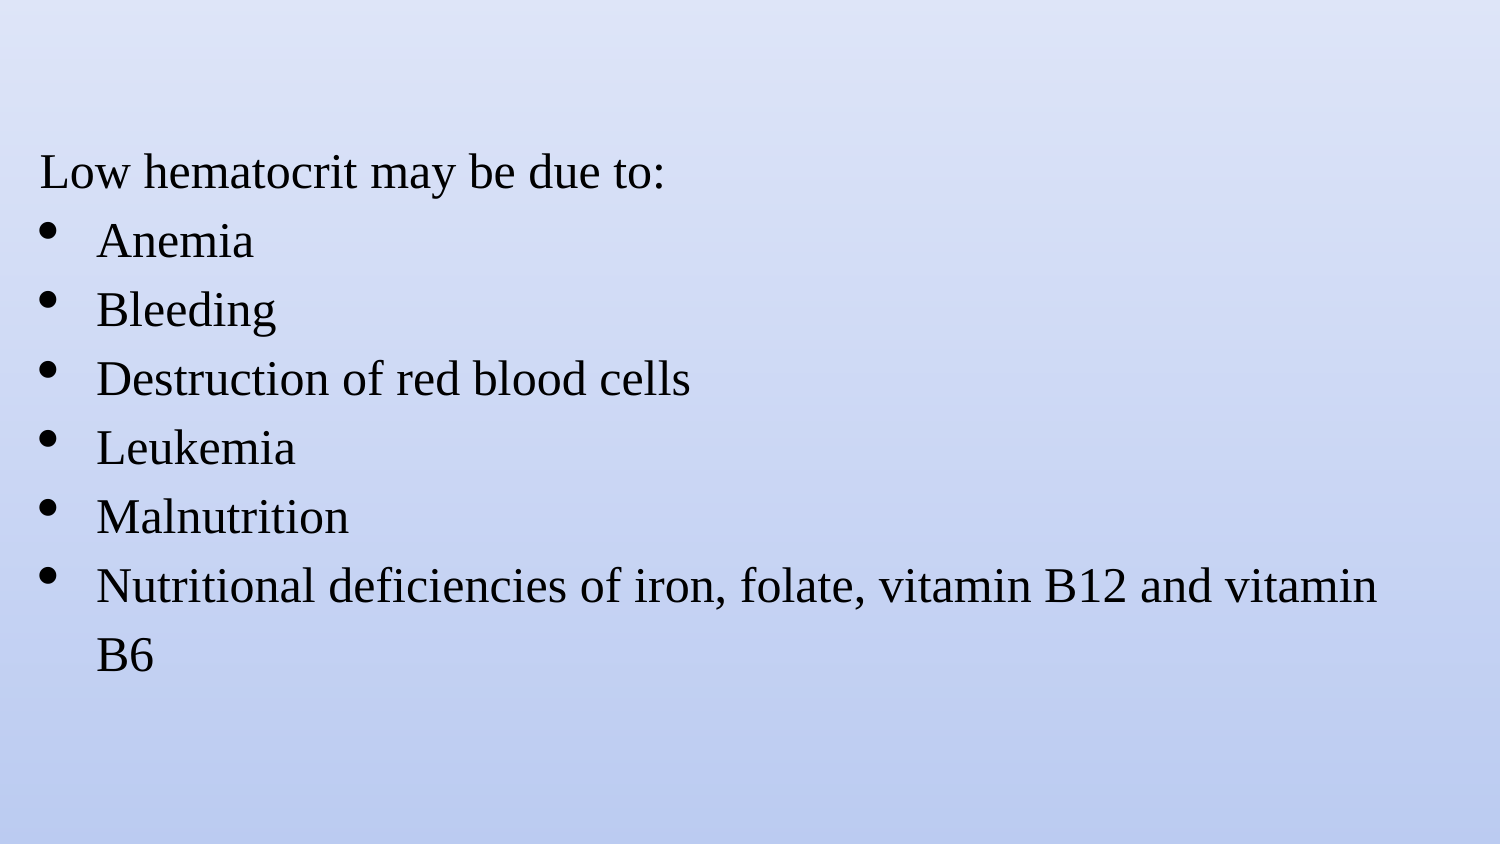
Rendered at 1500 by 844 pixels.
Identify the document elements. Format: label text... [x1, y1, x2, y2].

text_box Low hematocrit may be due to: Anemia Bleeding Destruction of red blood cells Leukemia Malnutrition Nutritional deficiencies of iron, folate, vitamin B12 and vitamin B6 [24, 121, 1463, 689]
